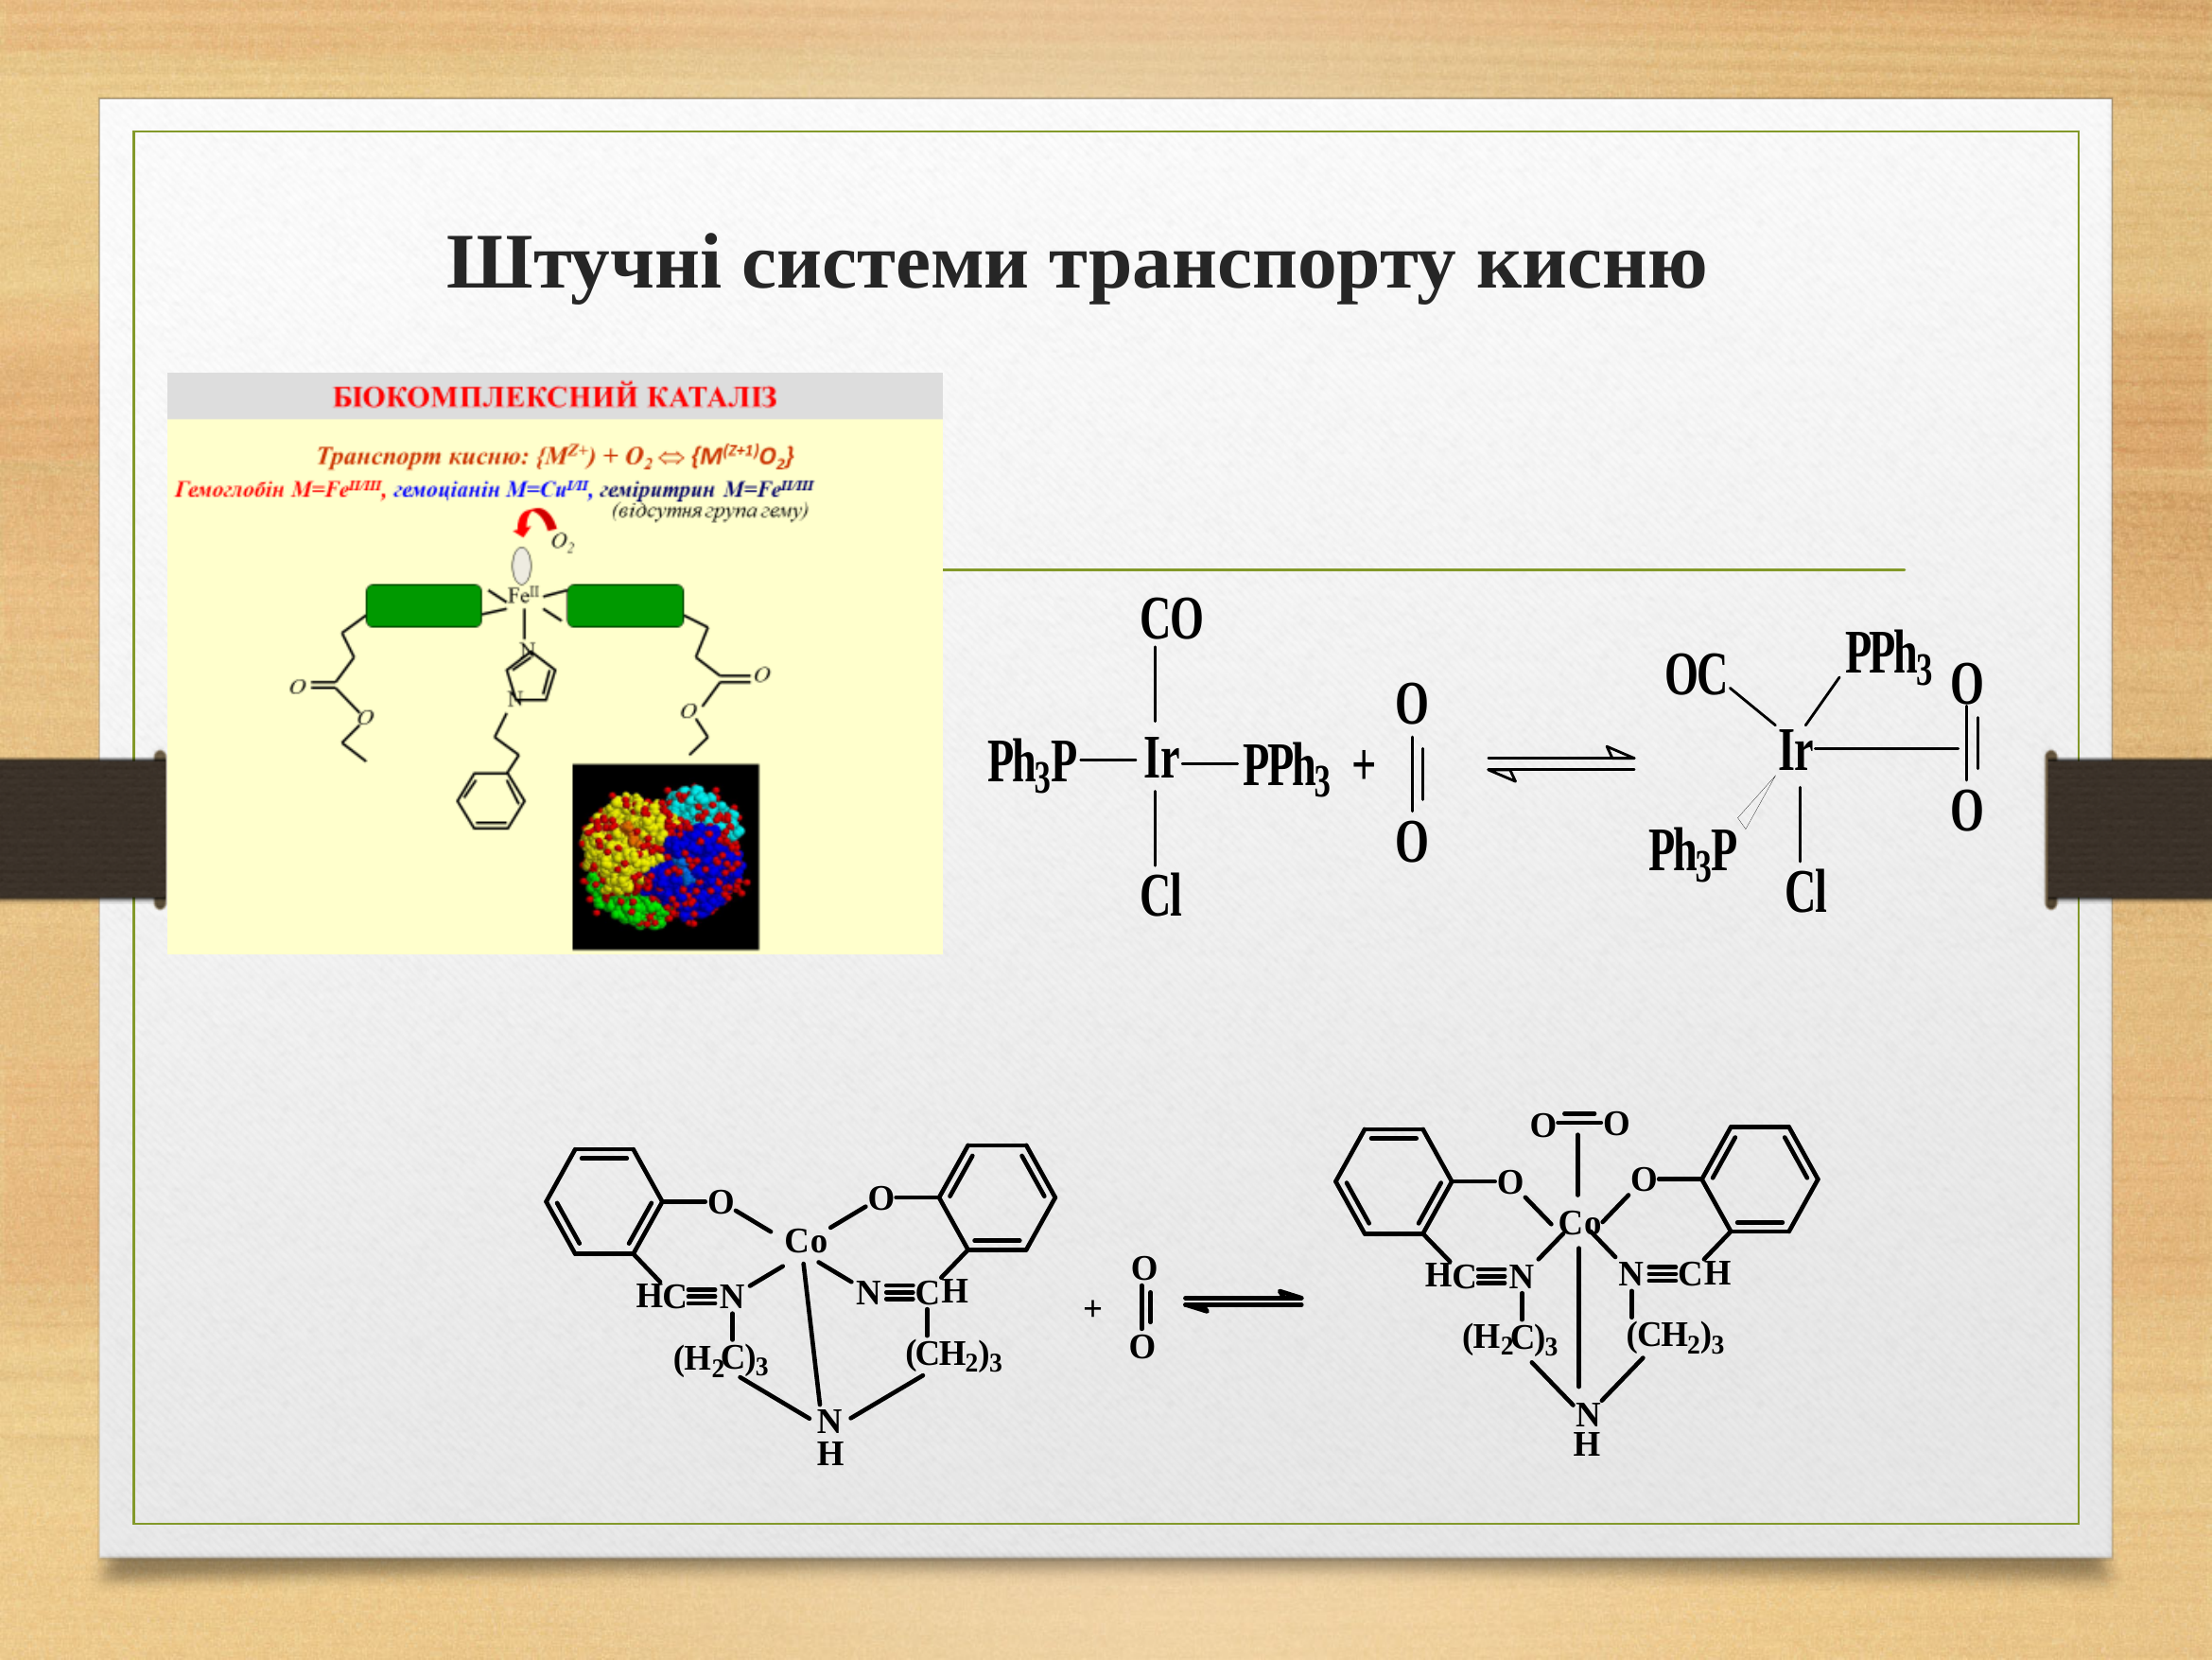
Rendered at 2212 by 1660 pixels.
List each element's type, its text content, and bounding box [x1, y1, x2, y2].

title Штучні системи транспорту кисню [255, 203, 1901, 309]
picture [0, 0, 2212, 1660]
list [971, 558, 2000, 954]
